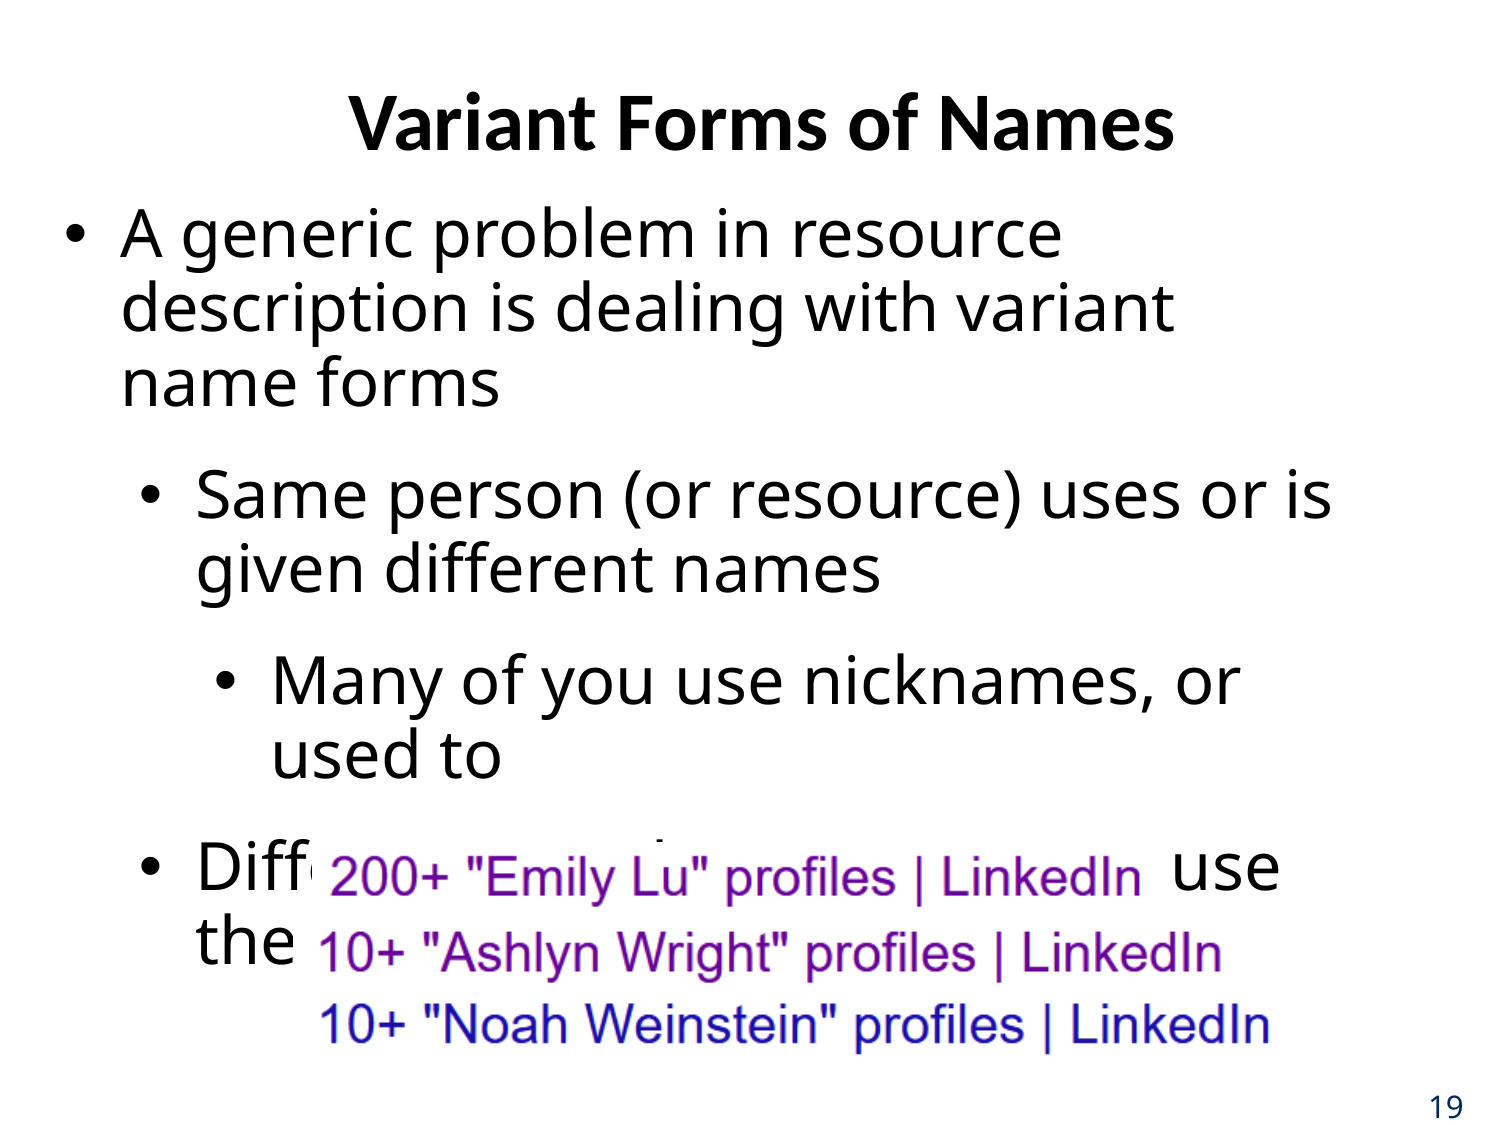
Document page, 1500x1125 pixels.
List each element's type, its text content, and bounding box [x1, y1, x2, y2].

text_box 19 [1438, 1081, 1454, 1119]
title Variant Forms of Names [87, 24, 1438, 221]
text_box A generic problem in resource description is dealing with variant name forms Same person (or resource) uses or is given different names Many of you use nicknames, or used to Different people (or resources) use the same name [53, 192, 1372, 985]
picture [293, 842, 1287, 1064]
